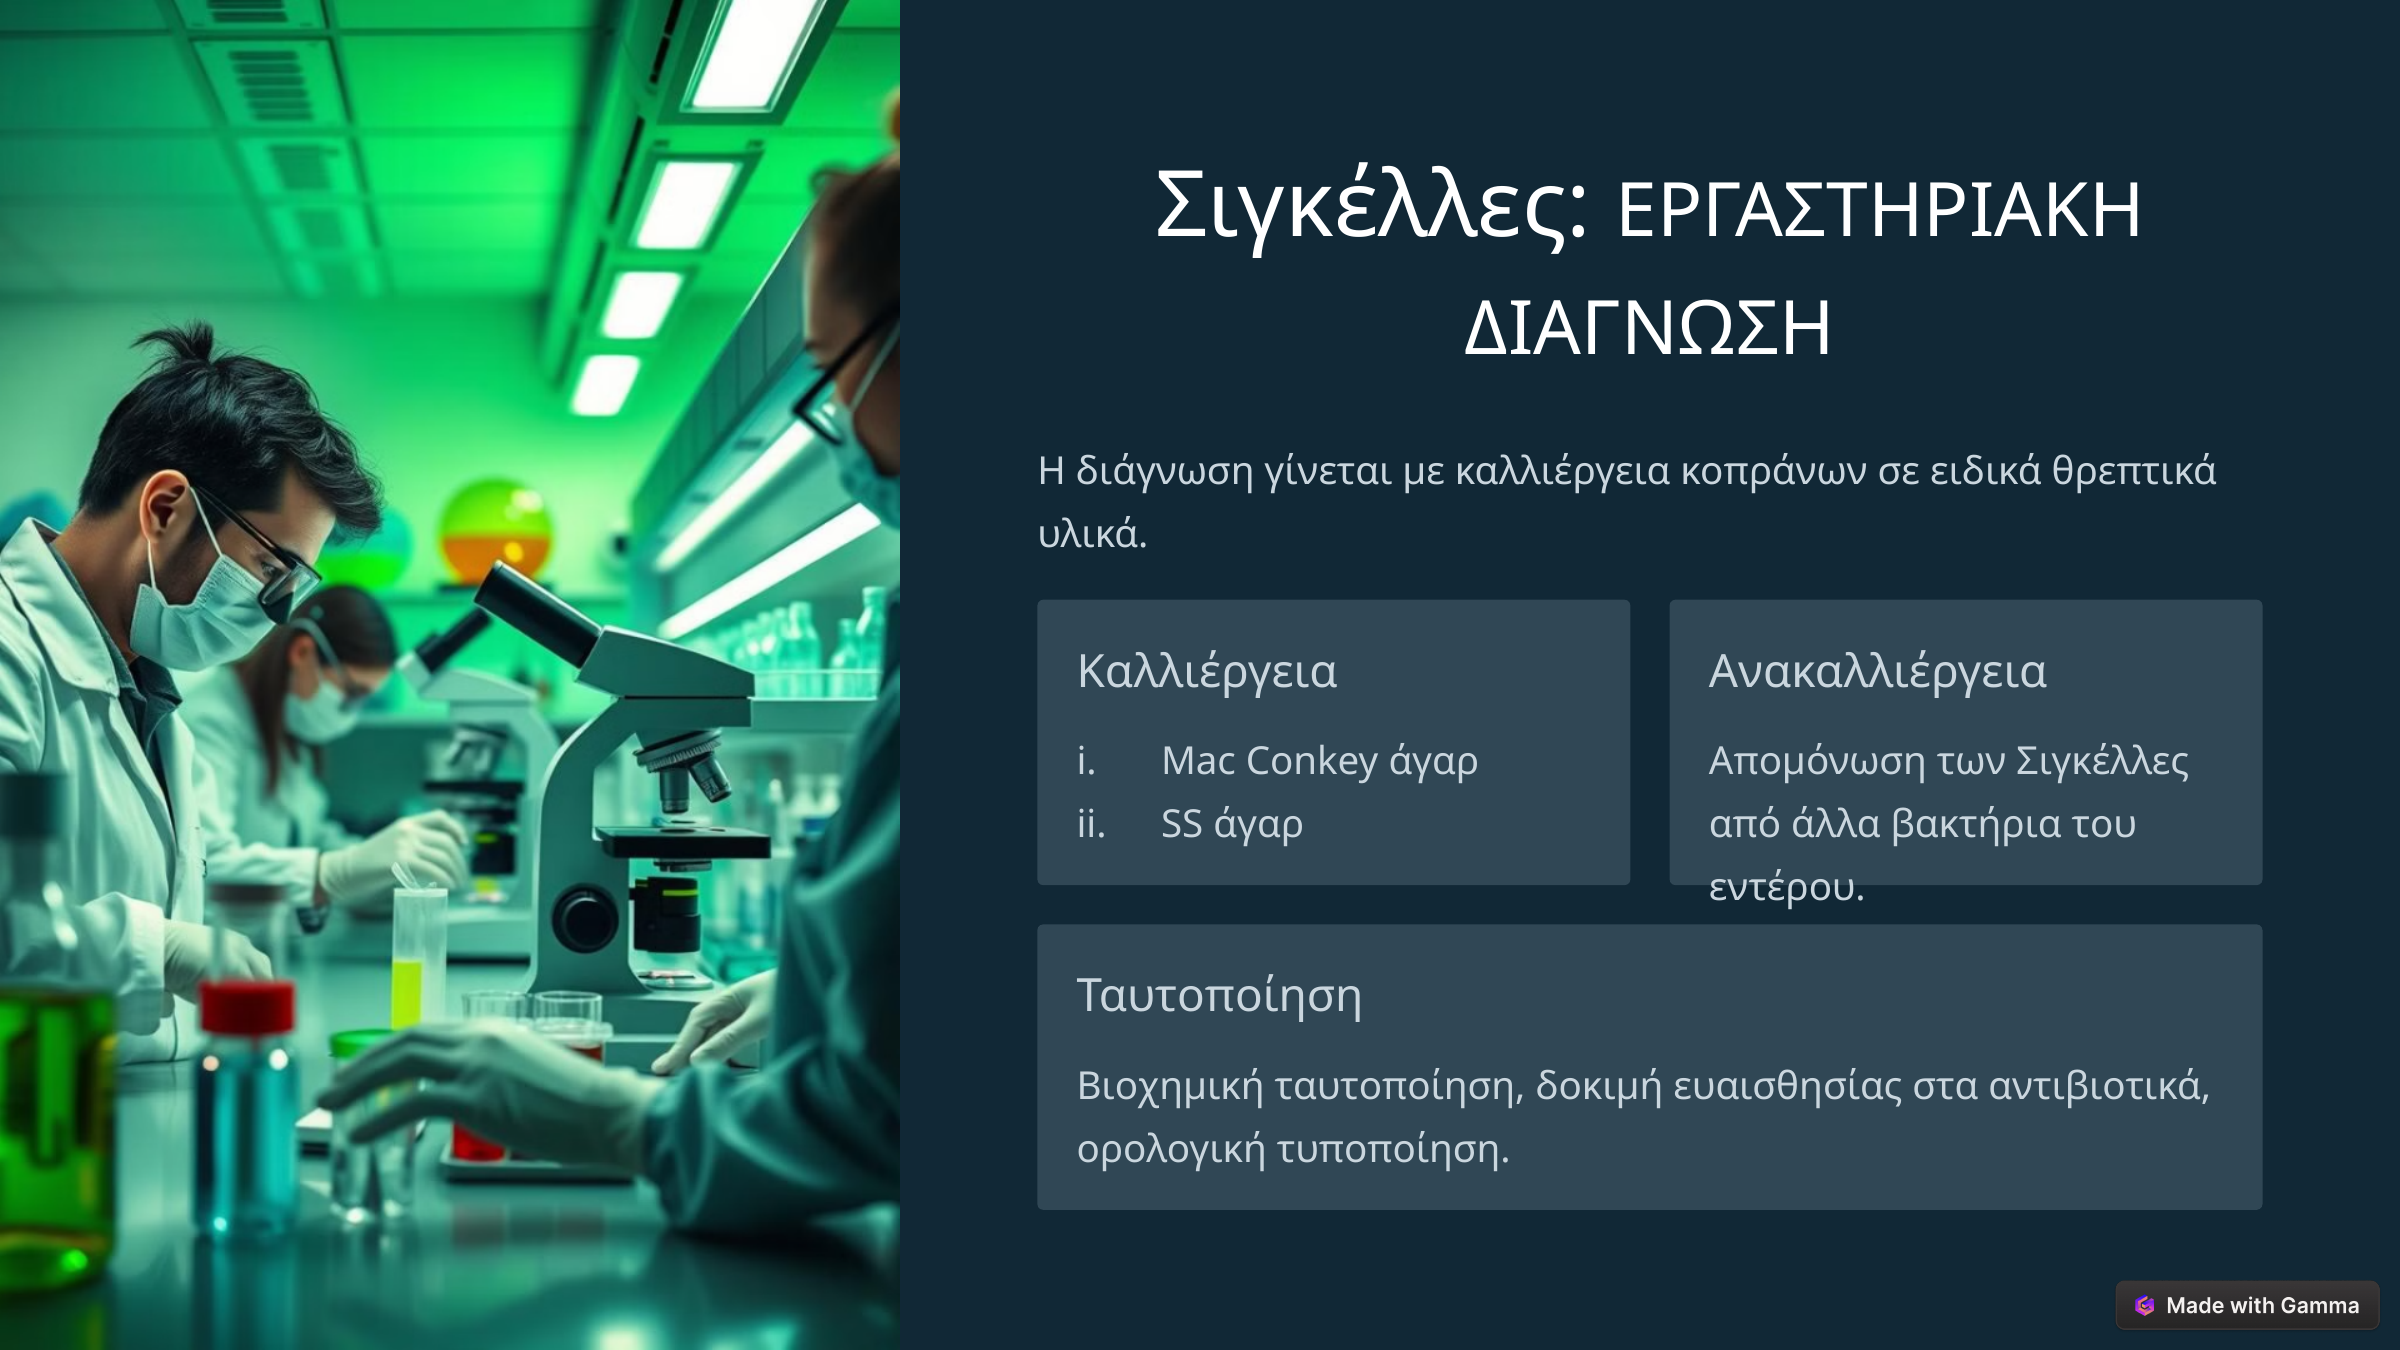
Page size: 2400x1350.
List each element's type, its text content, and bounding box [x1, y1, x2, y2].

text_box Mac Conkey άγαρ SS άγαρ [1076, 720, 1592, 846]
text_box Η διάγνωση γίνεται με καλλιέργεια κοπράνων σε ειδικά θρεπτικά υλικά. [1037, 429, 2263, 556]
text_box [1037, 599, 1631, 886]
text_box Απομόνωση των Σιγκέλλες από άλλα βακτήρια του εντέρου. [1708, 720, 2224, 846]
text_box [1669, 599, 2263, 886]
picture [2106, 1271, 2389, 1339]
text_box Ανακαλλιέργεια [1708, 638, 2171, 697]
picture [0, 0, 900, 1350]
text_box Σιγκέλλες: ΕΡΓΑΣΤΗΡΙΑΚΗ ΔΙΑΓΝΩΣΗ [1037, 140, 2263, 371]
text_box [1037, 924, 2263, 1210]
text_box Βιοχημική ταυτοποίηση, δοκιμή ευαισθησίας στα αντιβιοτικά, ορολογική τυποποίηση. [1076, 1044, 2224, 1171]
text_box Καλλιέργεια [1076, 638, 1539, 697]
text_box Ταυτοποίηση [1076, 963, 1539, 1022]
